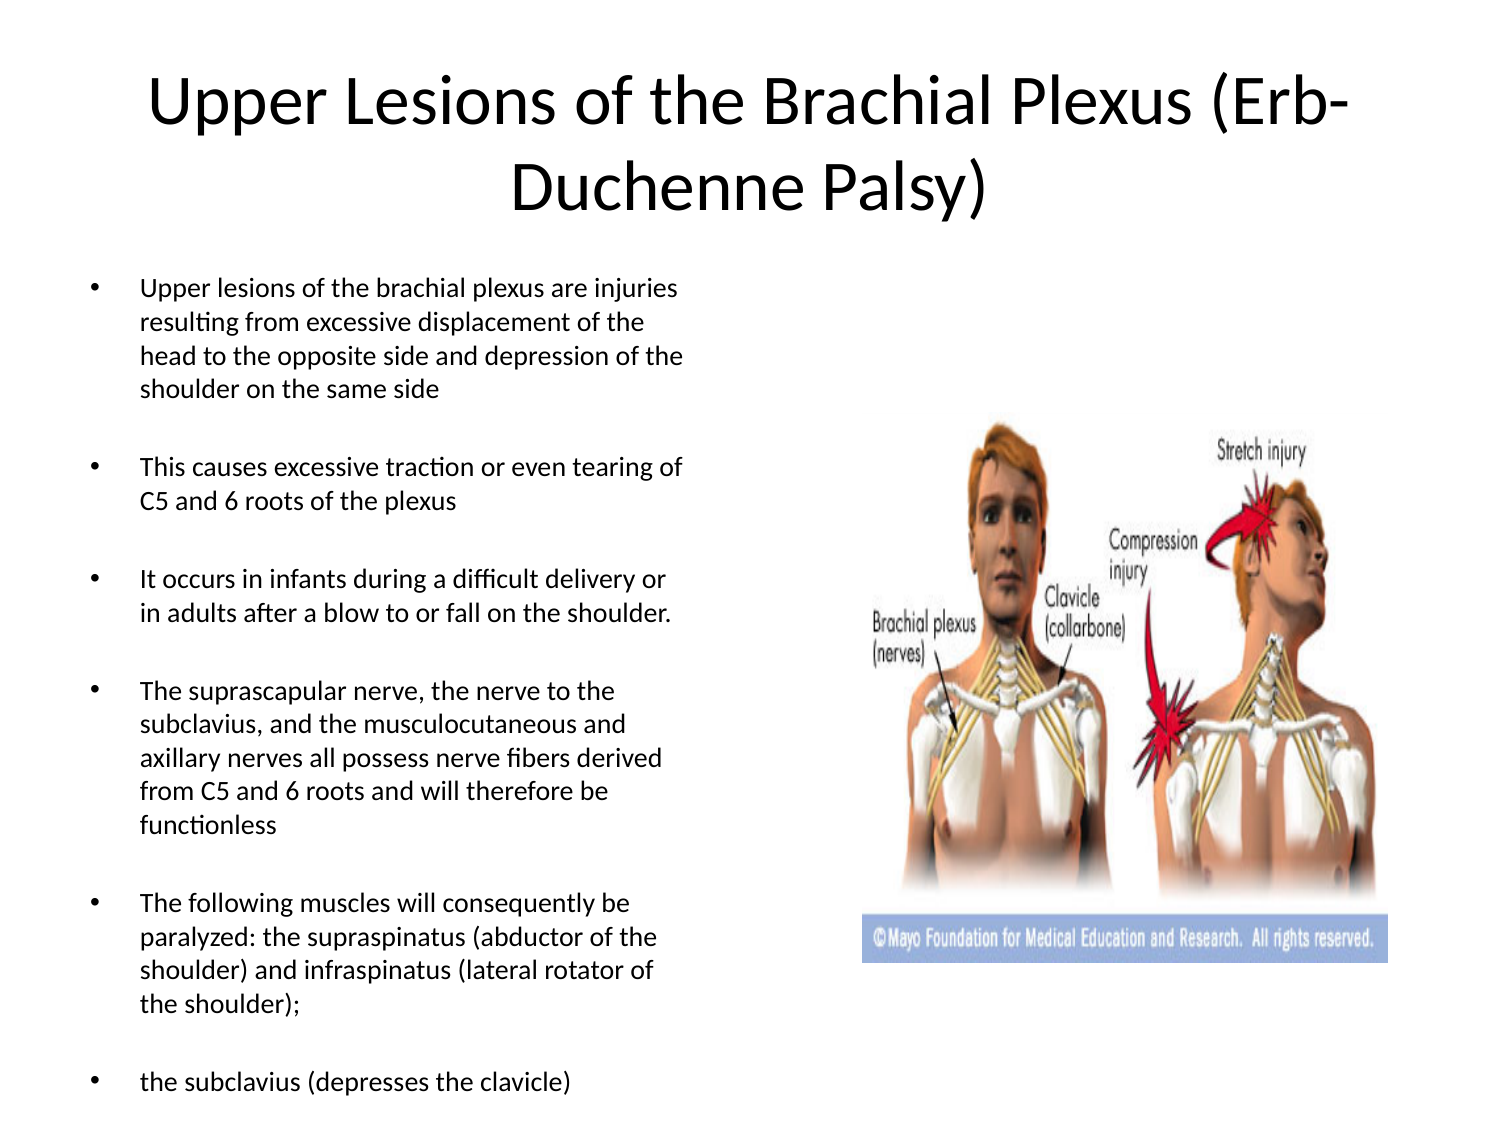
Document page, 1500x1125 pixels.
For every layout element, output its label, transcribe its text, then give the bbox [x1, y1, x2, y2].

picture [862, 412, 1388, 963]
list Upper lesions of the brachial plexus are injuries resulting from excessive displacement of the head to the opposite side and depression of the shoulder on the same side This causes excessive traction or even tearing of C5 and 6 roots of the plexus It occurs in infants during a difficult delivery or in adults after a blow to or fall on the shoulder. The suprascapular nerve, the nerve to the subclavius, and the musculocutaneous and axillary nerves all possess nerve fibers derived from C5 and 6 roots and will therefore be functionless The following muscles will consequently be paralyzed: the supraspinatus (abductor of the shoulder) and infraspinatus (lateral rotator of the shoulder); the subclavius (depresses the clavicle) [75, 262, 700, 1125]
title Upper Lesions of the Brachial Plexus (Erb-Duchenne Palsy) [75, 45, 1425, 233]
